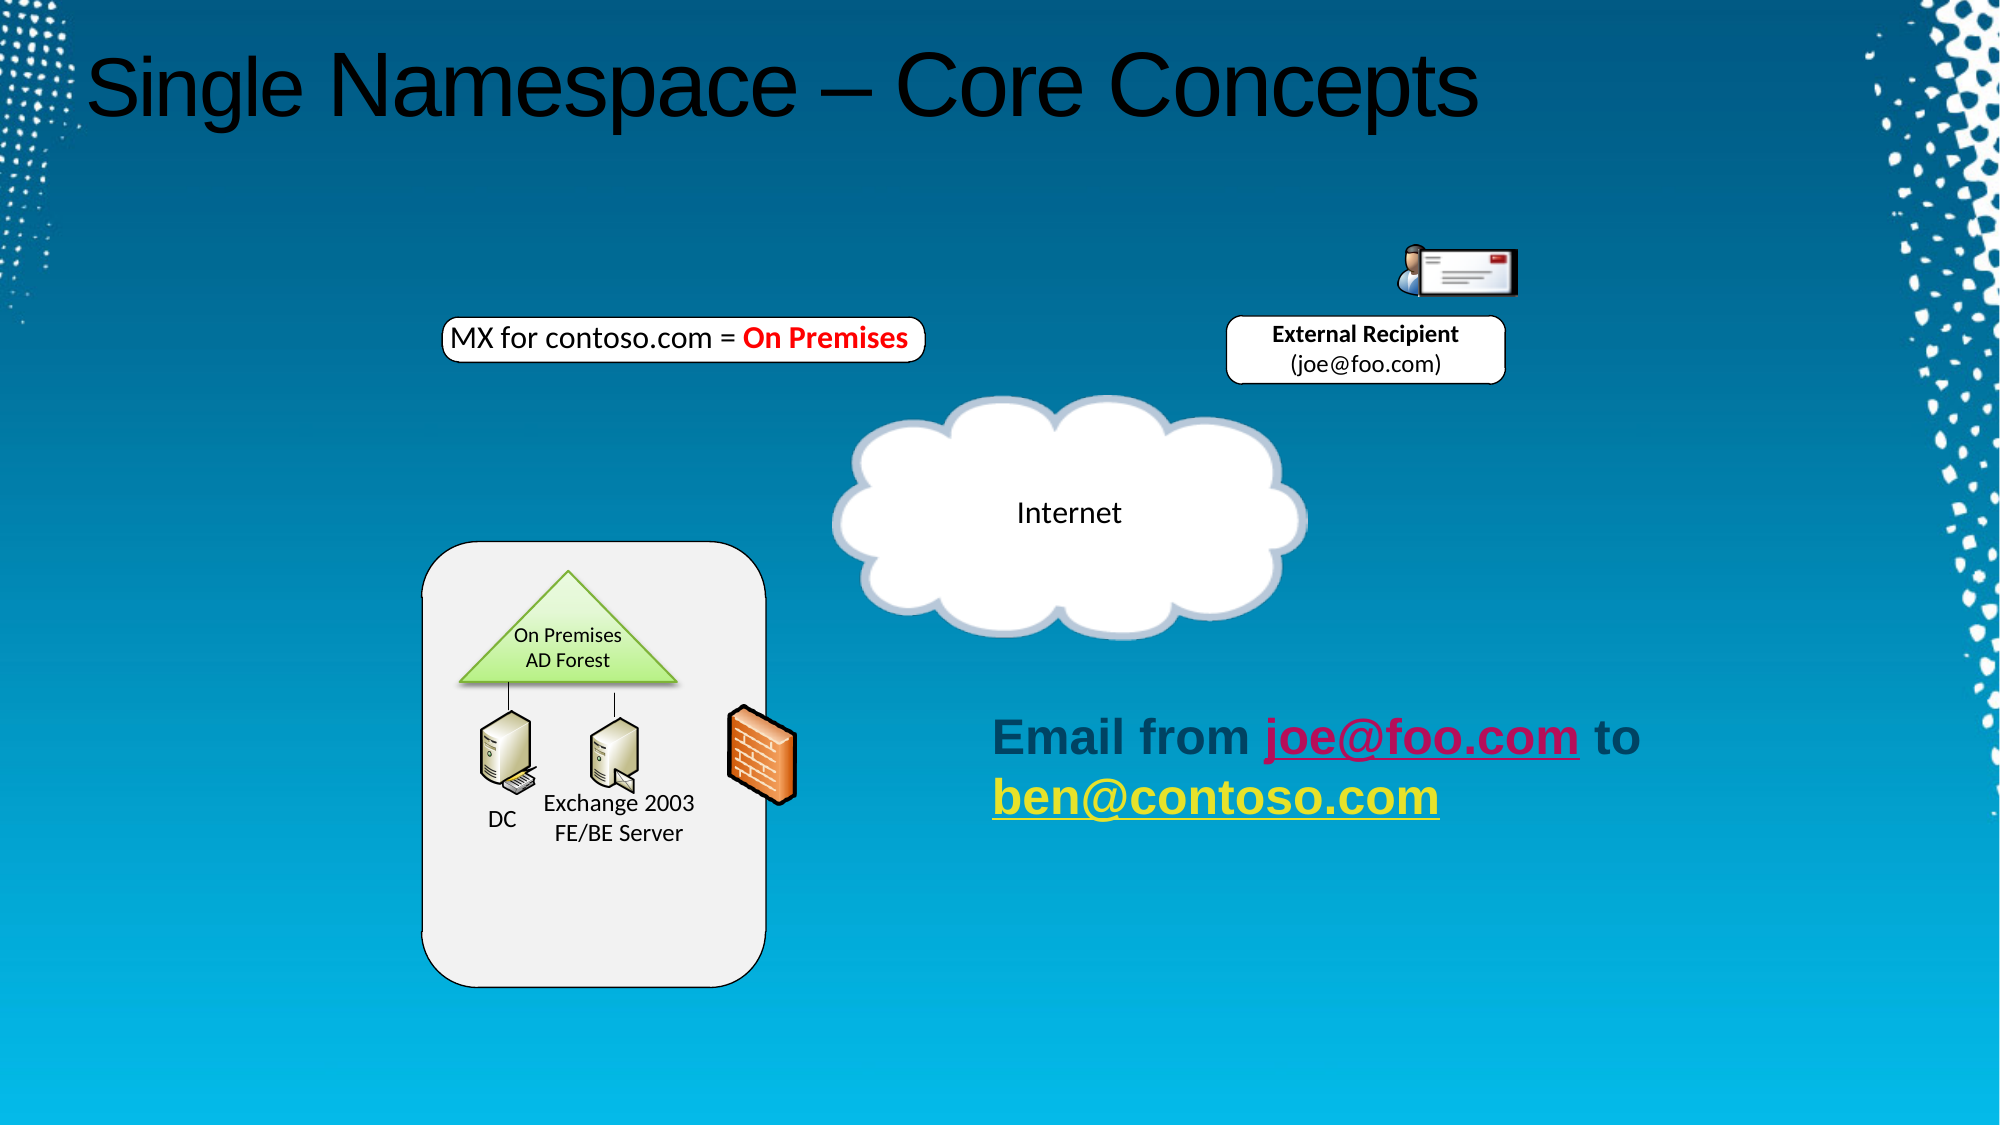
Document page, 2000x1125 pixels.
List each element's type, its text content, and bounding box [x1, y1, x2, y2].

picture [29, 27, 38, 38]
picture [1984, 349, 1992, 357]
picture [1935, 431, 1946, 449]
picture [1968, 481, 1978, 492]
picture [13, 41, 25, 49]
picture [1942, 465, 1958, 483]
picture [1900, 240, 1912, 254]
picture [18, 13, 26, 19]
picture [1978, 517, 1987, 527]
picture [1973, 368, 1982, 380]
picture [1892, 212, 1902, 216]
picture [45, 16, 55, 24]
picture [1911, 223, 1918, 230]
picture [1992, 438, 2000, 448]
picture [16, 143, 21, 151]
picture [1970, 426, 1980, 436]
picture [1920, 257, 1932, 264]
picture [1935, 0, 2000, 306]
picture [1909, 274, 1920, 291]
picture [1963, 535, 1977, 550]
picture [1960, 392, 1970, 403]
picture [33, 0, 42, 10]
picture [55, 62, 62, 69]
picture [1972, 570, 1986, 583]
picture [1914, 164, 1923, 177]
picture [1991, 747, 2000, 765]
picture [54, 76, 60, 83]
picture [1946, 525, 1956, 533]
picture [1928, 399, 1939, 415]
picture [1914, 308, 1929, 326]
picture [1958, 445, 1968, 460]
picture [1935, 177, 1945, 189]
picture [1942, 269, 1953, 276]
picture [0, 40, 9, 45]
picture [28, 42, 36, 53]
picture [1963, 335, 1972, 344]
picture [1995, 582, 2000, 595]
picture [17, 129, 23, 136]
picture [1417, 248, 1517, 296]
picture [56, 47, 64, 55]
picture [0, 24, 9, 33]
picture [1980, 460, 1987, 469]
picture [10, 69, 17, 78]
picture [1946, 155, 1961, 167]
picture [1990, 492, 2000, 505]
picture [1898, 188, 1912, 198]
picture [3, 10, 11, 18]
picture [26, 57, 34, 68]
picture [33, 88, 42, 97]
picture [1955, 246, 1965, 256]
picture [1926, 344, 1939, 358]
picture [1972, 312, 1985, 322]
picture [1950, 359, 1960, 366]
picture [1929, 27, 1945, 45]
picture [1941, 324, 1952, 332]
picture [42, 31, 53, 39]
picture [43, 42, 49, 53]
picture [1930, 291, 1941, 297]
picture [31, 131, 37, 138]
picture [1993, 321, 2000, 339]
picture [1988, 547, 2000, 561]
picture [1922, 200, 1934, 207]
picture [1938, 122, 1950, 133]
picture [41, 59, 48, 67]
picture [1988, 691, 2000, 709]
picture [1957, 187, 1971, 200]
picture [0, 155, 5, 163]
picture [6, 97, 12, 105]
text_box Email from joe@foo.com to ben@contoso.com [1515, 697, 1700, 893]
picture [34, 101, 43, 111]
picture [1974, 683, 1985, 694]
picture [18, 0, 29, 6]
picture [58, 32, 66, 41]
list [417, 229, 1510, 992]
picture [1948, 413, 1958, 424]
picture [1994, 382, 2000, 391]
picture [1981, 604, 2000, 620]
picture [1963, 278, 1976, 291]
title Single Namespace – Core Concepts [85, 37, 1914, 138]
picture [1991, 637, 2000, 652]
picture [1982, 714, 1993, 729]
picture [1921, 0, 1934, 8]
picture [11, 55, 21, 64]
picture [33, 116, 40, 124]
picture [9, 84, 15, 91]
picture [1983, 404, 1992, 414]
picture [1963, 589, 1976, 607]
picture [1935, 379, 1948, 391]
picture [1955, 557, 1965, 573]
picture [1979, 657, 1995, 676]
picture [1925, 141, 1935, 155]
picture [1969, 625, 1985, 642]
picture [1945, 213, 1955, 220]
picture [1919, 367, 1930, 378]
picture [16, 22, 23, 34]
picture [1925, 87, 1941, 99]
picture [38, 74, 47, 80]
picture [1952, 502, 1967, 516]
picture [1915, 109, 1924, 119]
picture [1889, 152, 1901, 166]
picture [1932, 235, 1943, 241]
picture [1953, 301, 1962, 312]
picture [24, 72, 32, 79]
picture [47, 0, 57, 10]
picture [30, 14, 40, 23]
